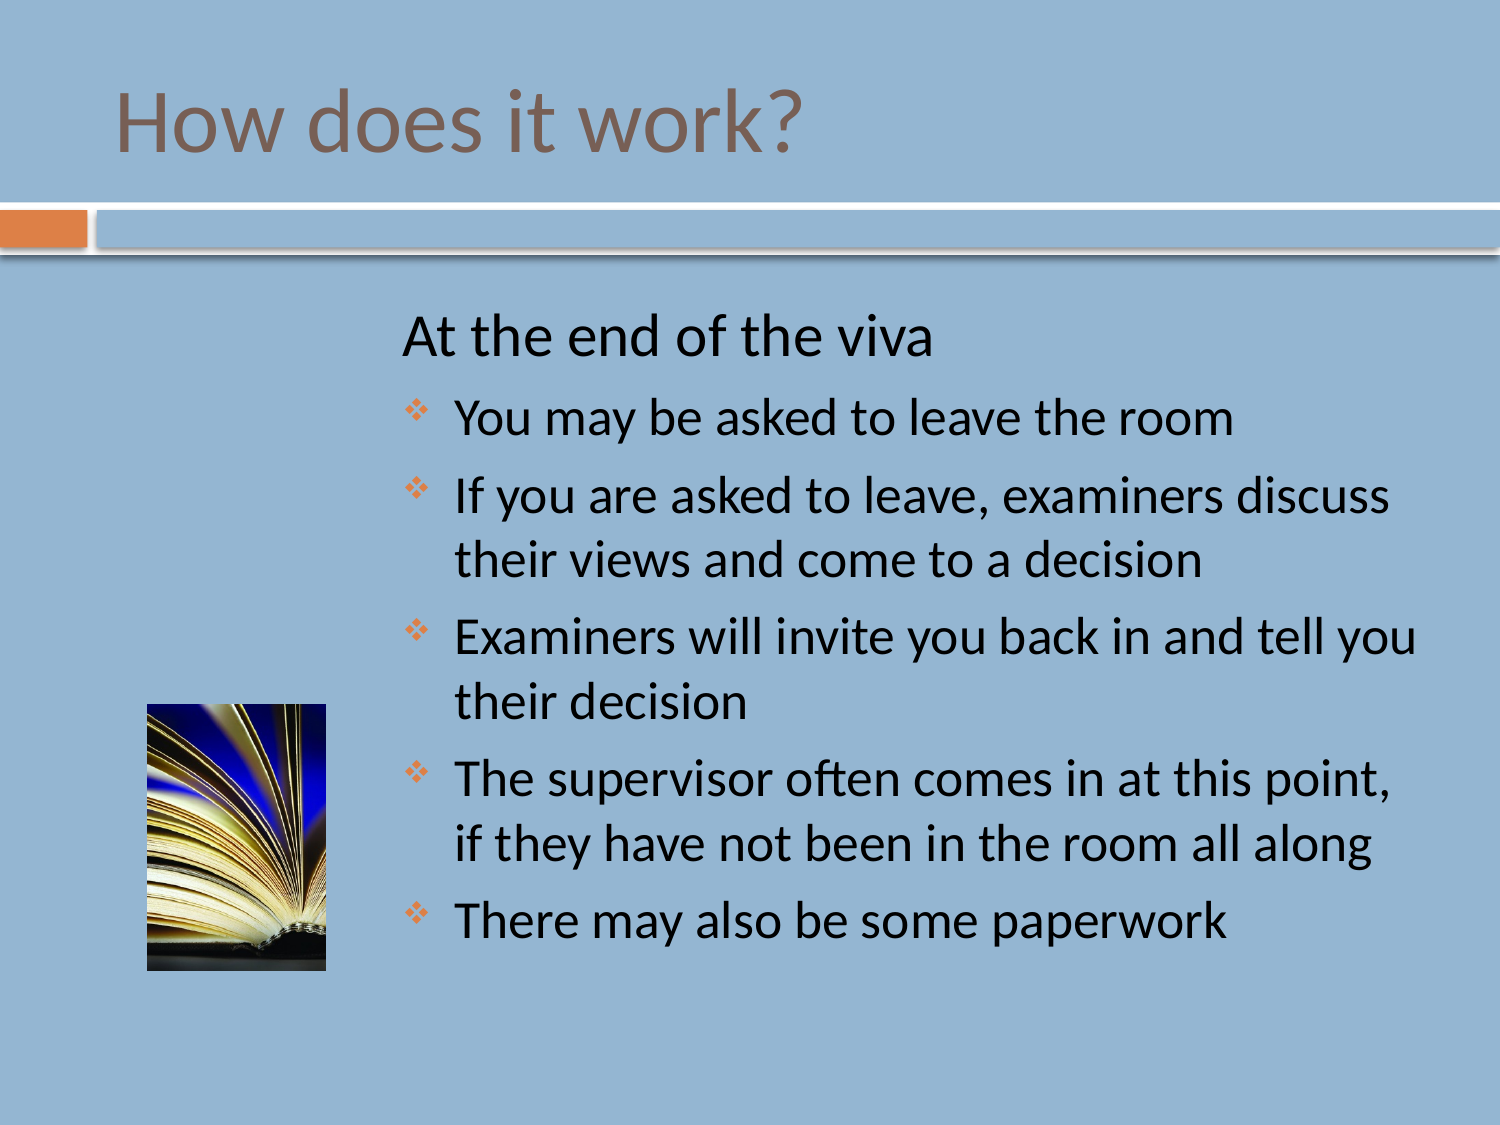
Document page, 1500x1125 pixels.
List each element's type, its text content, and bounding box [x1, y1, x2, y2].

list At the end of the viva You may be asked to leave the room If you are asked to leave, examiners discuss their views and come to a decision Examiners will invite you back in and tell you their decision The supervisor often comes in at this point, if they have not been in the room all along There may also be some paperwork [387, 287, 1438, 1013]
title How does it work? [99, 44, 1425, 188]
picture [147, 703, 326, 971]
